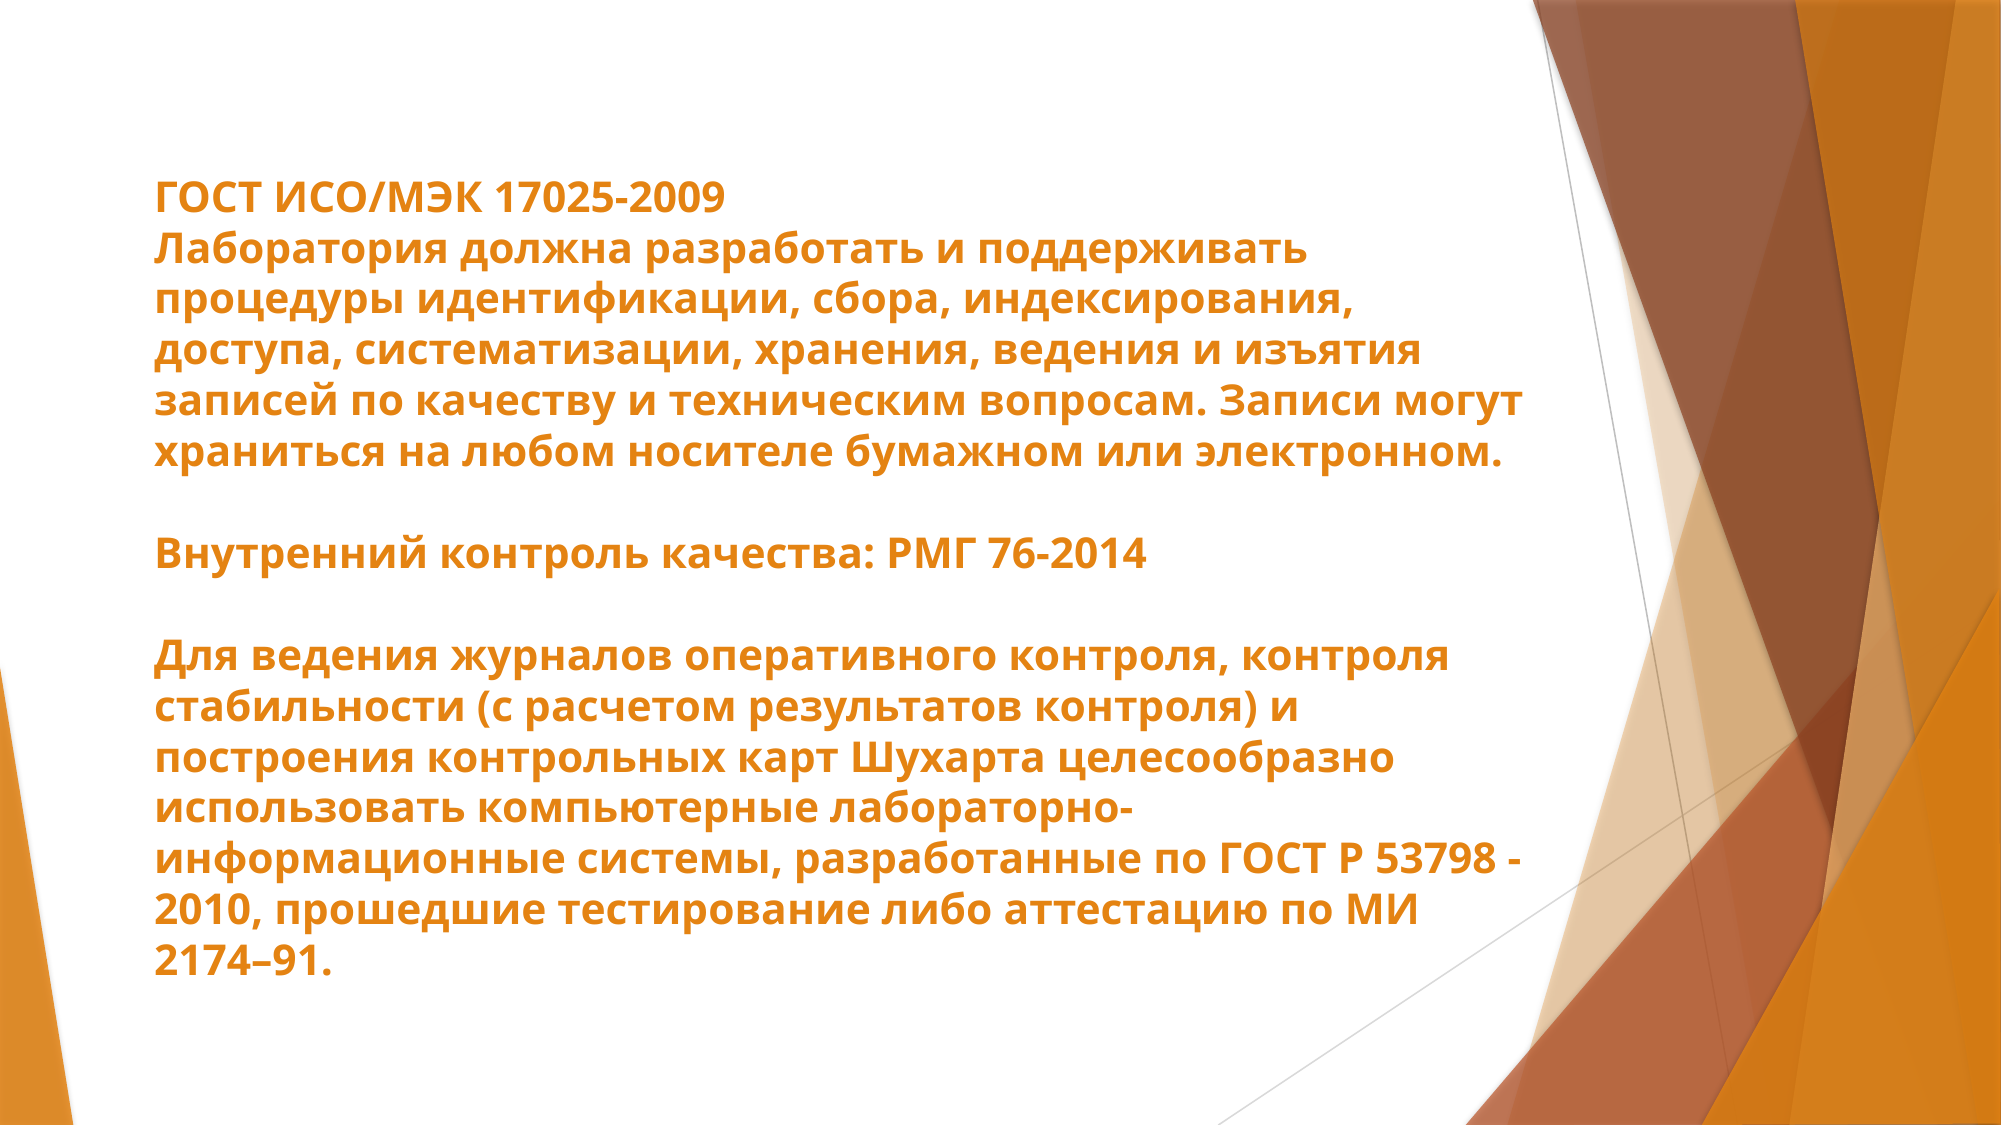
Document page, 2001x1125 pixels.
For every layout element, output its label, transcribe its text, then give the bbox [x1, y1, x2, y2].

text_box ГОСТ ИСО/МЭК 17025-2009 Лаборатория должна разработать и поддерживать процедуры идентификации, сбора, индексирования, доступа, систематизации, хранения, ведения и изъятия записей по качеству и техническим вопросам. Записи могут храниться на любом носителе бумажном или электронном. Внутренний контроль качества: РМГ 76-2014 Для ведения журналов оперативного контроля, контроля стабильности (с расчетом результатов контроля) и построения контрольных карт Шухарта целесообразно использовать компьютерные лабораторно-информационные системы, разработанные по ГОСТ Р 53798 - 2010, прошедшие тестирование либо аттестацию по МИ 2174–91. [139, 162, 1550, 1018]
